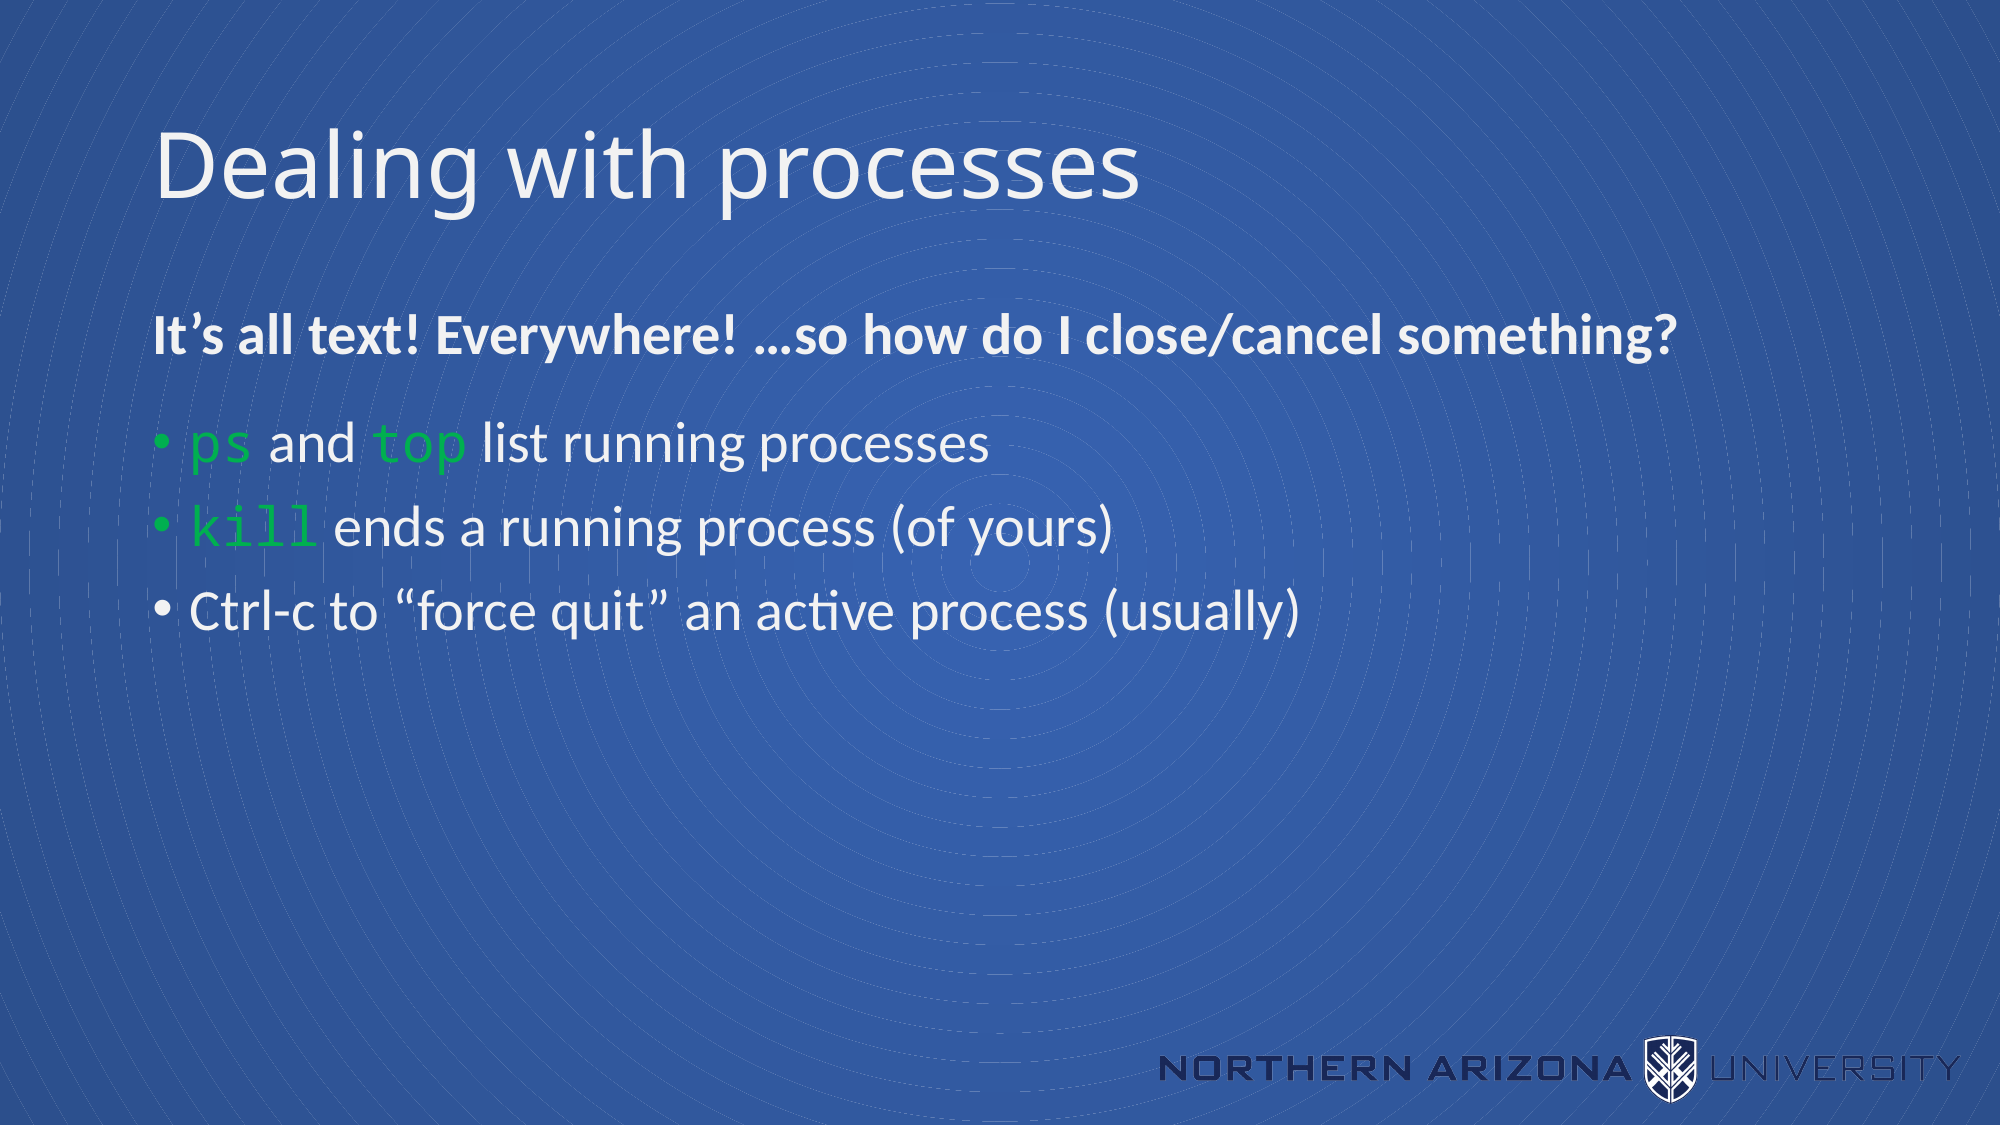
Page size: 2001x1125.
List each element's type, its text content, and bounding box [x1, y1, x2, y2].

text_box It’s all text! Everywhere! …so how do I close/cancel something? ps and top list running processes kill ends a running process (of yours) Ctrl-c to “force quit” an active process (usually) [137, 296, 1772, 1011]
title Dealing with processes [137, 59, 1863, 278]
picture [1160, 1035, 1961, 1104]
